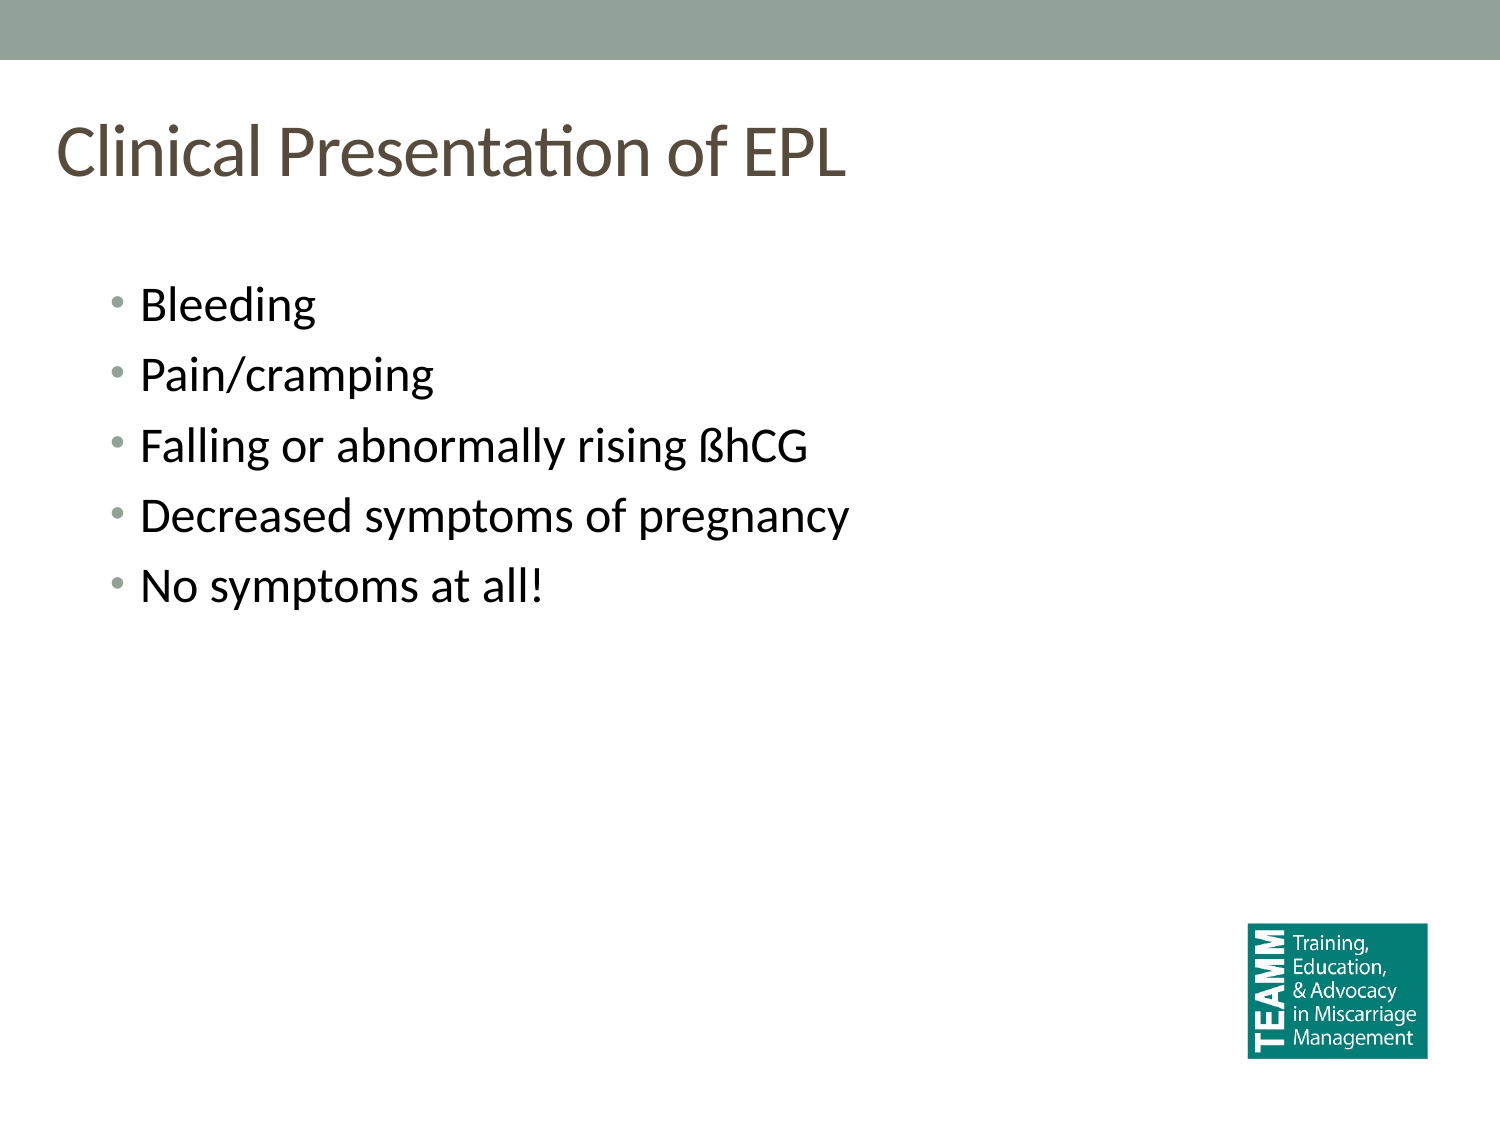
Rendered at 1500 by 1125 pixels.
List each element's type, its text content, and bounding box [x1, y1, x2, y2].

list Bleeding Pain/cramping Falling or abnormally rising ßhCG Decreased symptoms of pregnancy No symptoms at all! [101, 263, 1223, 794]
picture [1241, 917, 1434, 1065]
title Clinical Presentation of EPL [48, 93, 1400, 214]
